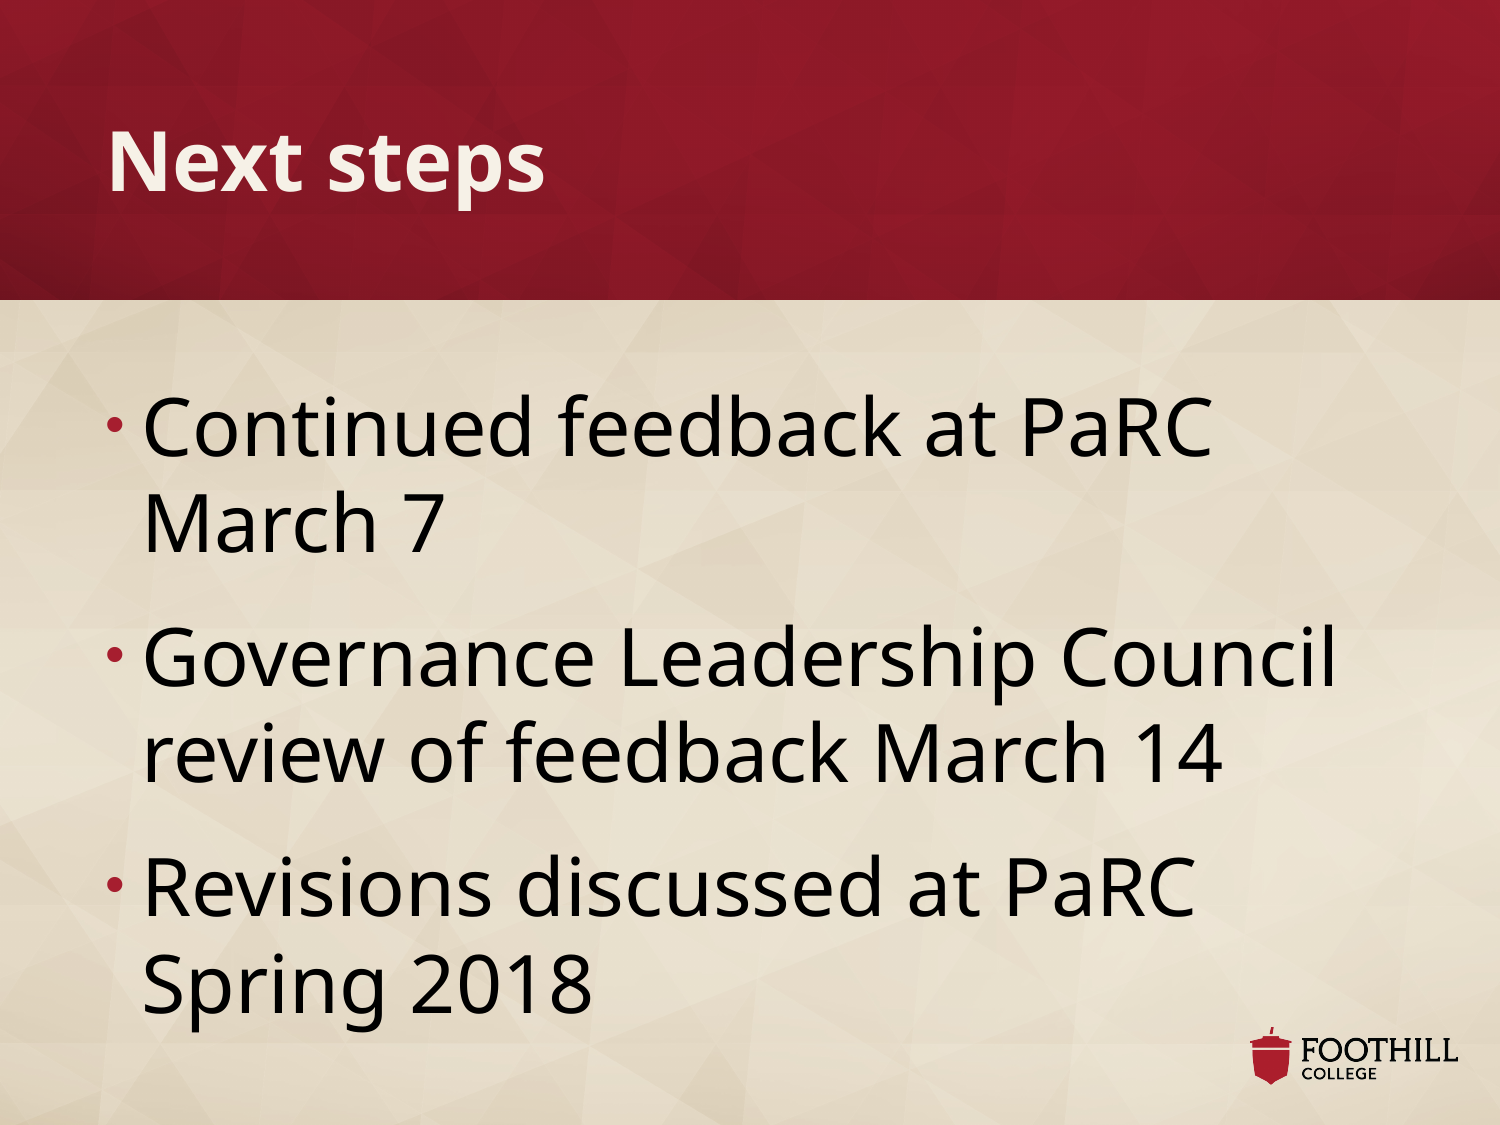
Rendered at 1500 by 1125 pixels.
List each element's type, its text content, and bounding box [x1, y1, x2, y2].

title Next steps [90, 55, 1422, 262]
picture [0, 0, 1500, 1125]
list Continued feedback at PaRC March 7 Governance Leadership Council review of feedback March 14 Revisions discussed at PaRC Spring 2018 [90, 368, 1422, 1044]
